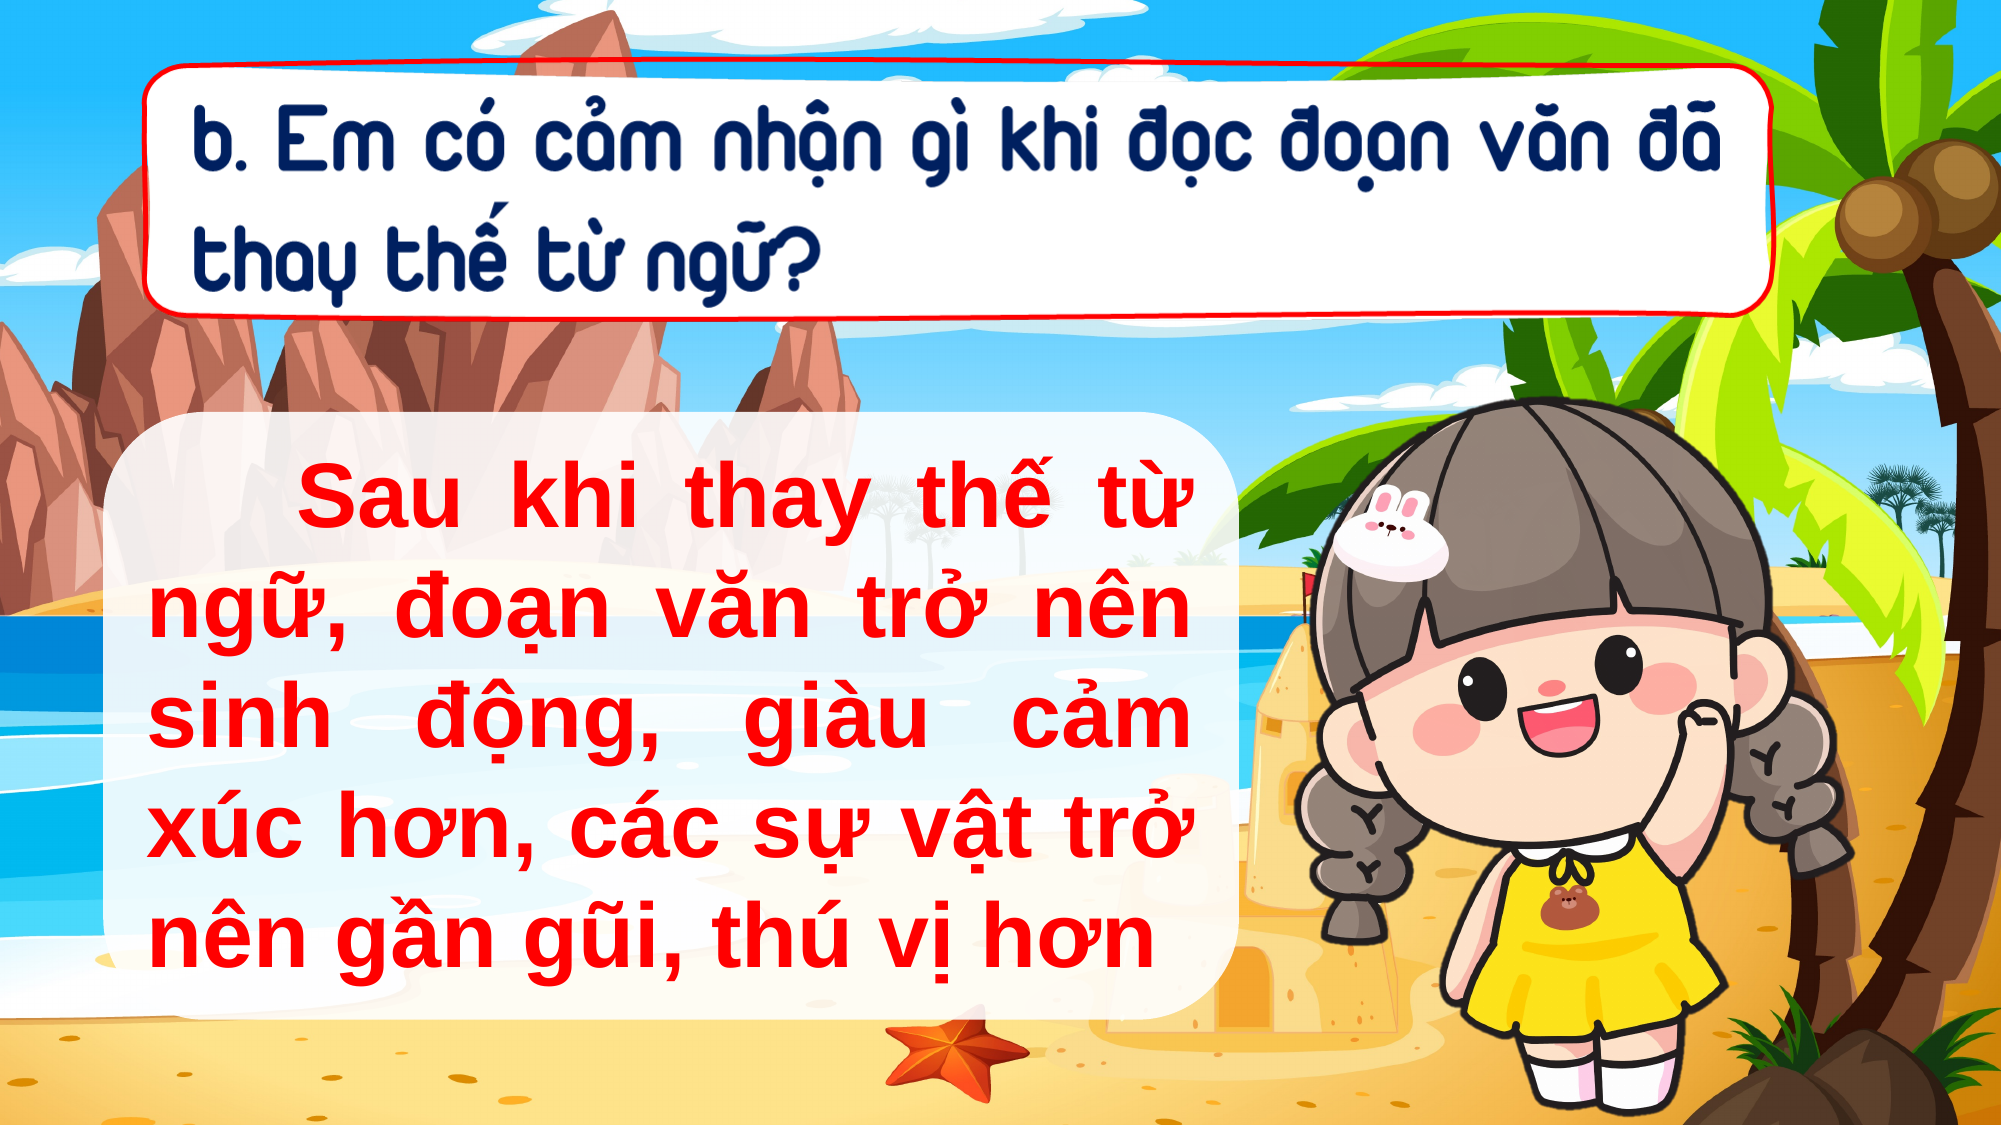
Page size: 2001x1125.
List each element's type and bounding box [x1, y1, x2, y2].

picture [0, 711, 102, 726]
picture [0, 734, 102, 793]
picture [0, 0, 2001, 1125]
text_box [102, 411, 1240, 1020]
